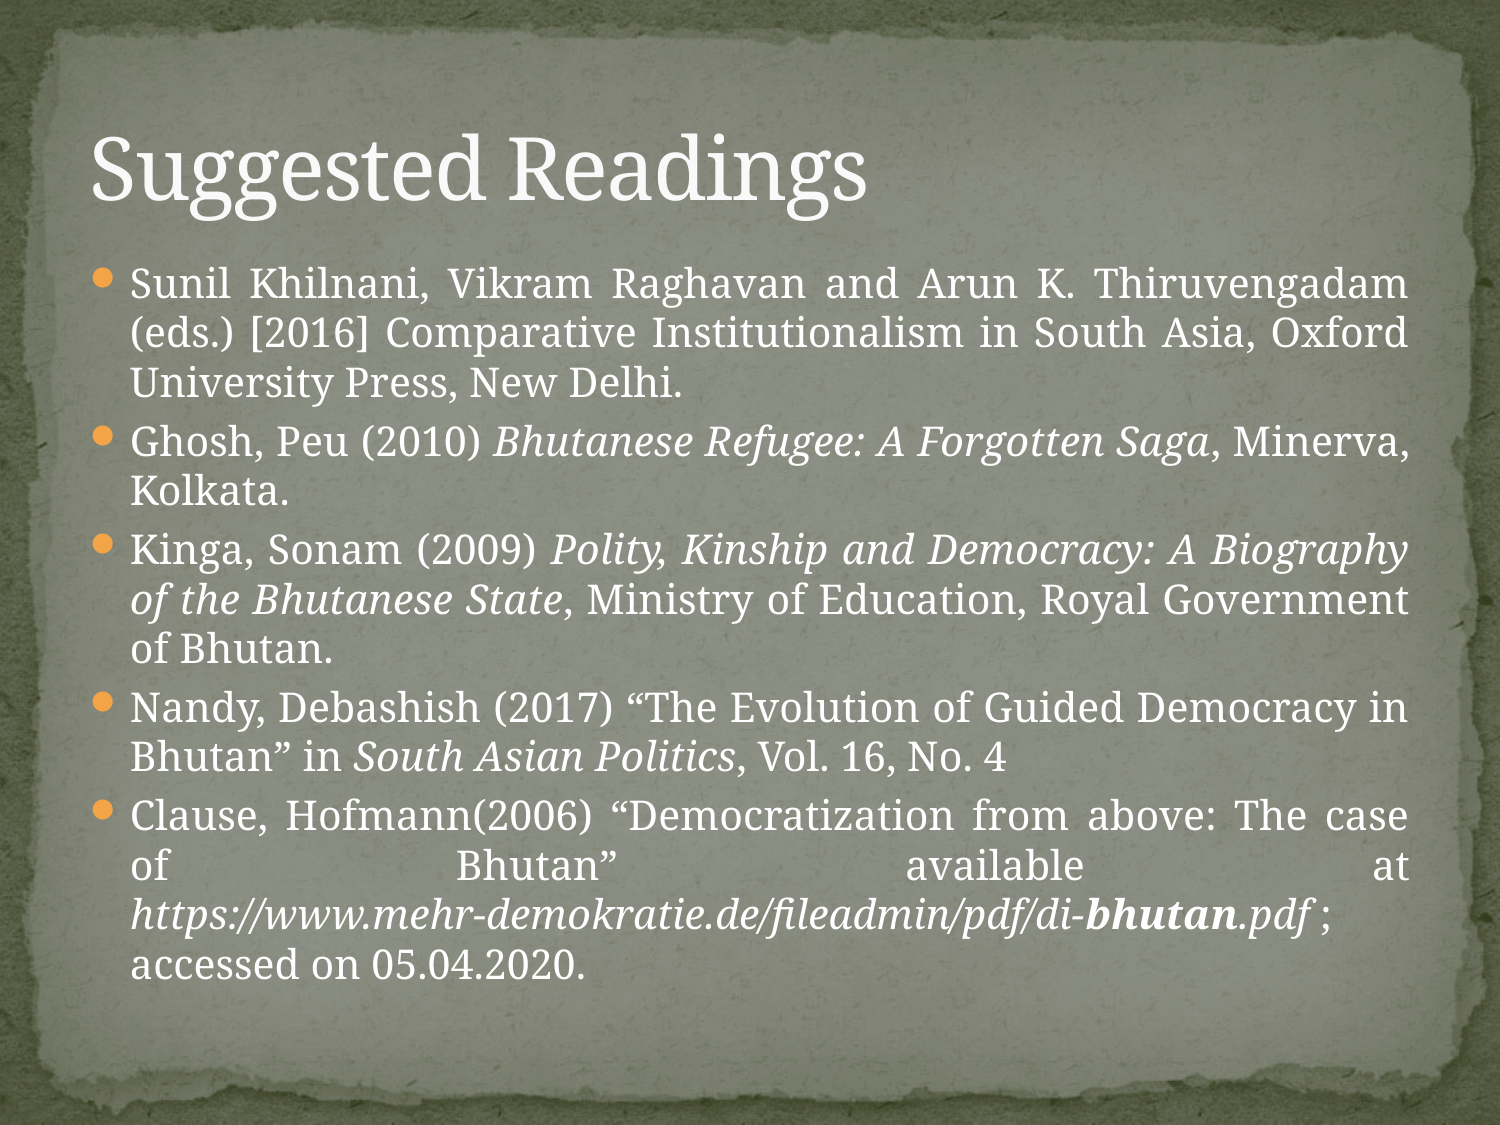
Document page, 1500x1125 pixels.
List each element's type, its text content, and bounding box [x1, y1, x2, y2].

list Sunil Khilnani, Vikram Raghavan and Arun K. Thiruvengadam (eds.) [2016] Comparative Institutionalism in South Asia, Oxford University Press, New Delhi. Ghosh, Peu (2010) Bhutanese Refugee: A Forgotten Saga, Minerva, Kolkata. Kinga, Sonam (2009) Polity, Kinship and Democracy: A Biography of the Bhutanese State, Ministry of Education, Royal Government of Bhutan. Nandy, Debashish (2017) “The Evolution of Guided Democracy in Bhutan” in South Asian Politics, Vol. 16, No. 4 Clause, Hofmann(2006) “Democratization from above: The case of Bhutan” available at https://www.mehr-demokratie.de/fileadmin/pdf/di-bhutan.pdf ; accessed on 05.04.2020. [75, 249, 1425, 1000]
title Suggested Readings [74, 24, 1425, 225]
